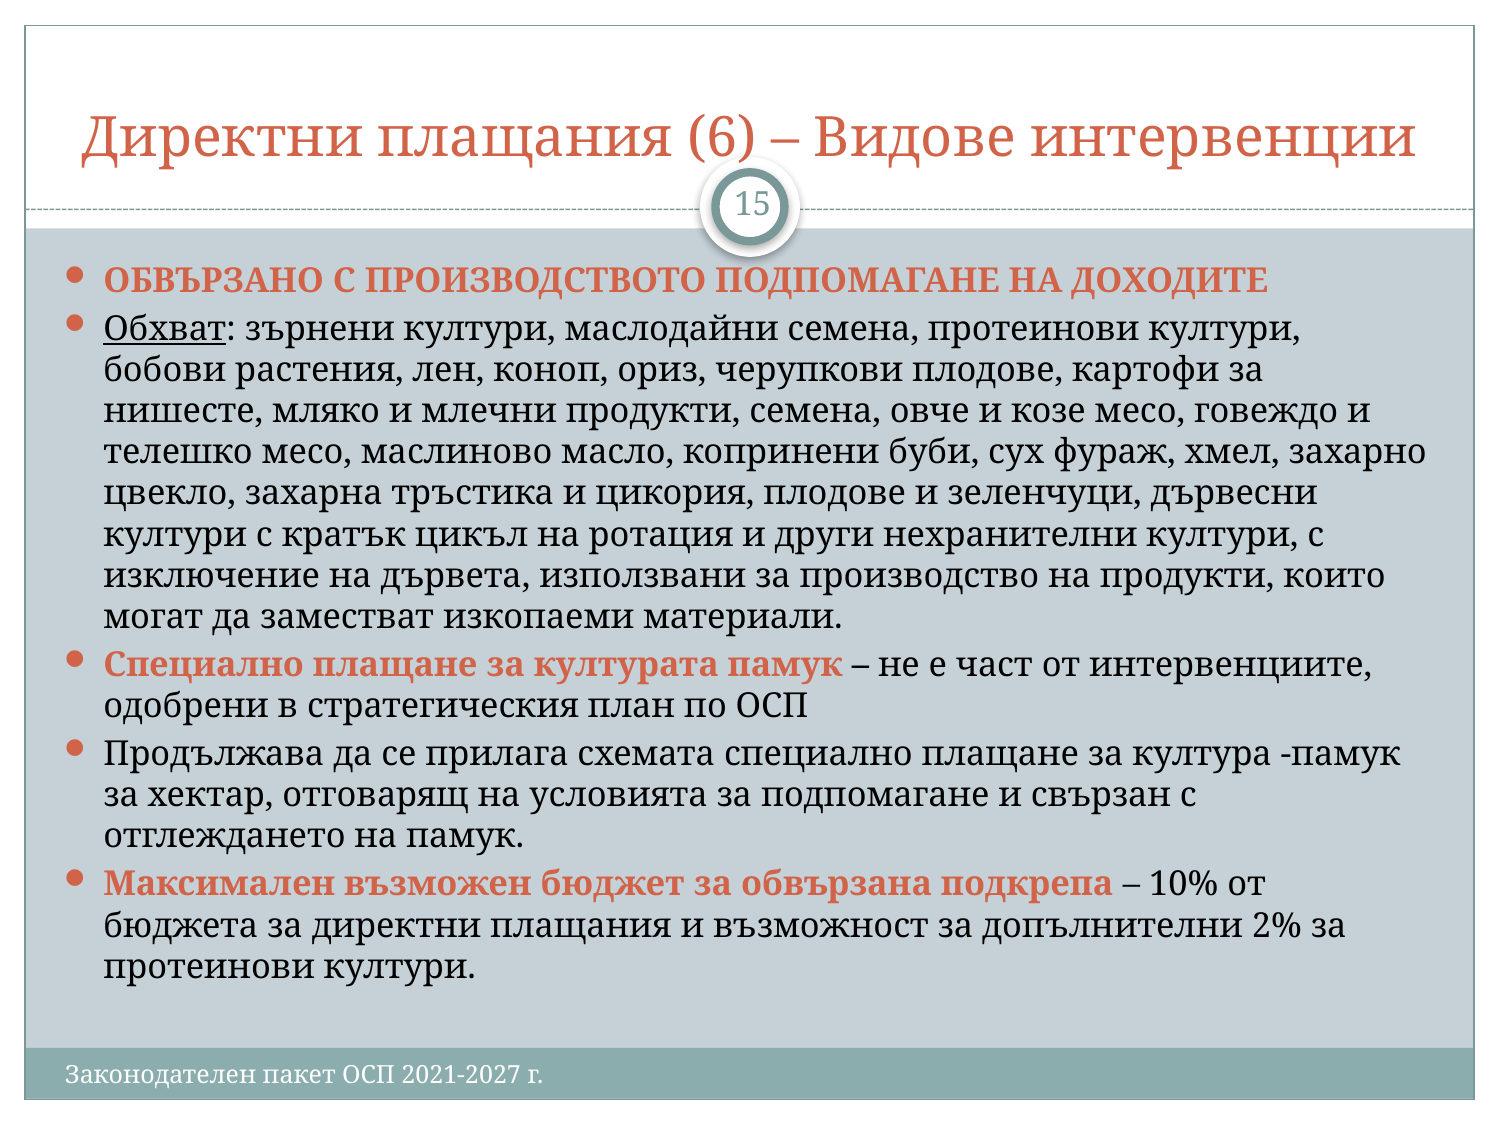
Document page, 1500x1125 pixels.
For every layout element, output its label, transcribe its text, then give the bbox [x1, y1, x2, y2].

footer Законодателен пакет ОСП 2021-2027 г. [50, 1051, 638, 1112]
title Директни плащания (6) – Видове интервенции [50, 50, 1450, 175]
list ОБВЪРЗАНО С ПРОИЗВОДСТВОТО ПОДПОМАГАНЕ НА ДОХОДИТЕ Обхват: зърнени култури, маслодайни семена, протеинови култури, бобови растения, лен, коноп, ориз, черупкови плодове, картофи за нишесте, мляко и млечни продукти, семена, овче и козе месо, говеждо и телешко месо, маслиново масло, копринени буби, сух фураж, хмел, захарно цвекло, захарна тръстика и цикория, плодове и зеленчуци, дървесни култури с кратък цикъл на ротация и други нехранителни култури, с изключение на дървета, използвани за производство на продукти, които могат да заместват изкопаеми материали. Специално плащане за културата памук – не е част от интервенциите, одобрени в стратегическия план по ОСП Продължава да се прилага схемата специално плащане за култура -памук за хектар, отговарящ на условията за подпомагане и свързан с отглеждането на памук. Максимален възможен бюджет за обвързана подкрепа – 10% от бюджета за директни плащания и възможност за допълнителни 2% за протеинови култури. [49, 250, 1445, 1001]
slide_number 15 [715, 168, 791, 241]
